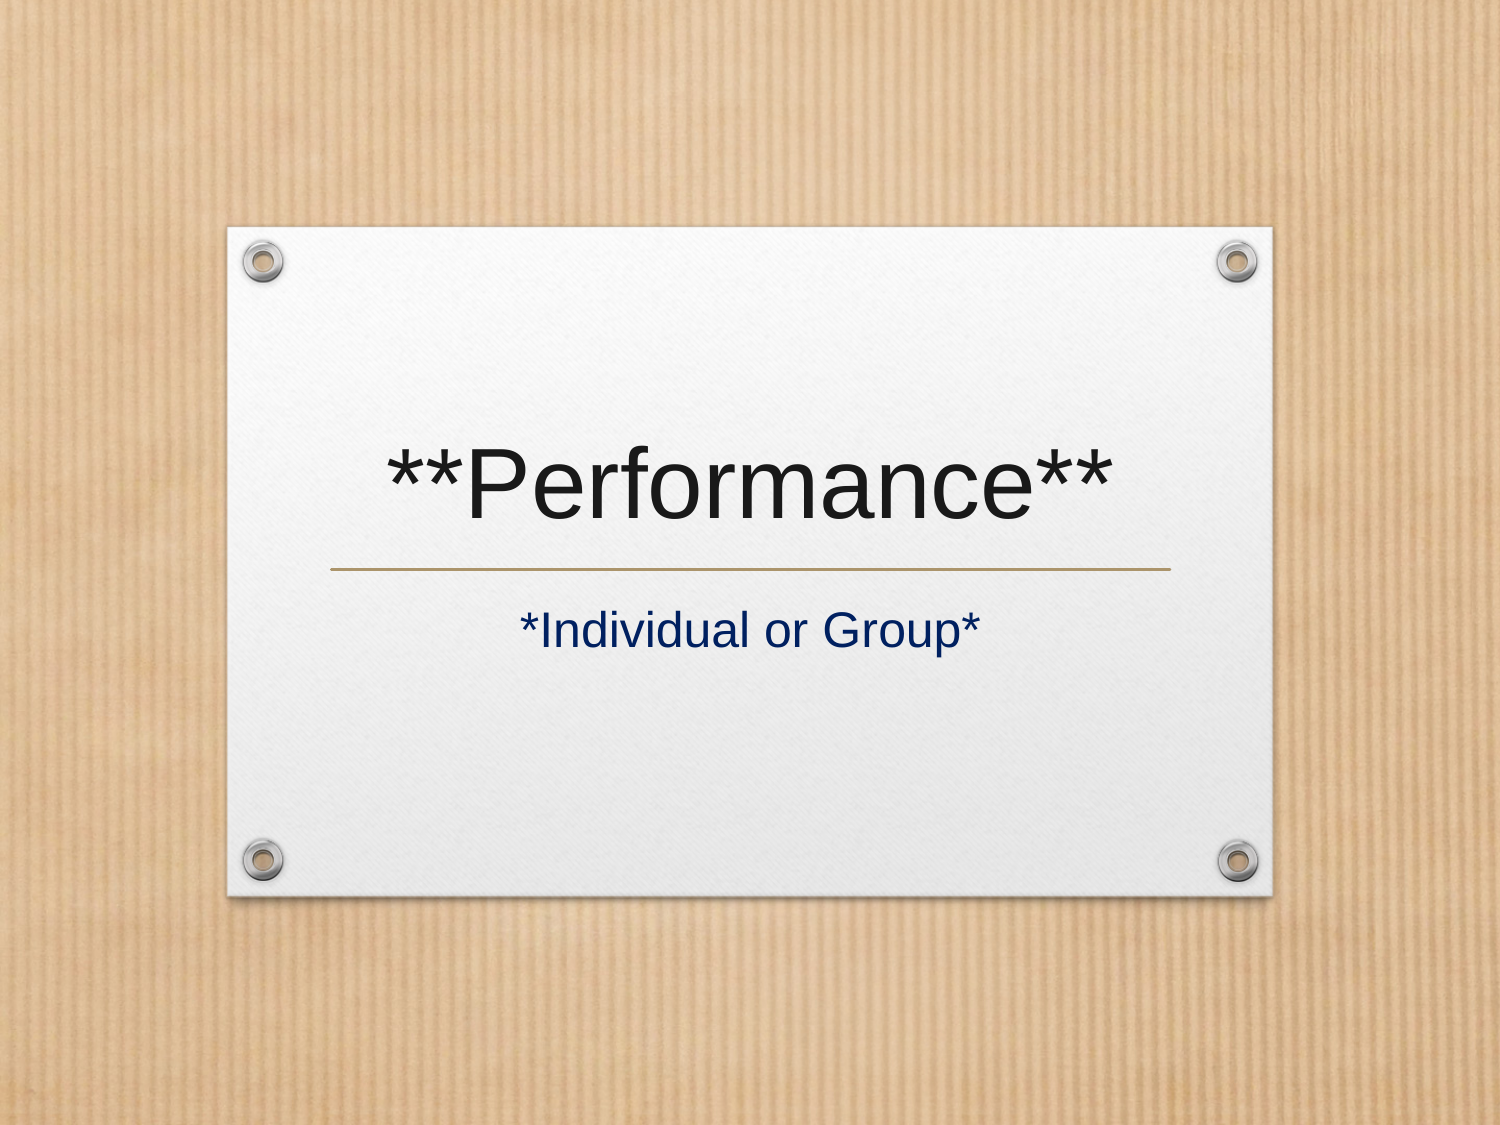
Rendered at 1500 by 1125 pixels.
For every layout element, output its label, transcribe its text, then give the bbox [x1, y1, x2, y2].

title **Performance** [315, 297, 1187, 546]
subtitle *Individual or Group* [315, 590, 1187, 817]
picture [0, 0, 1500, 1125]
